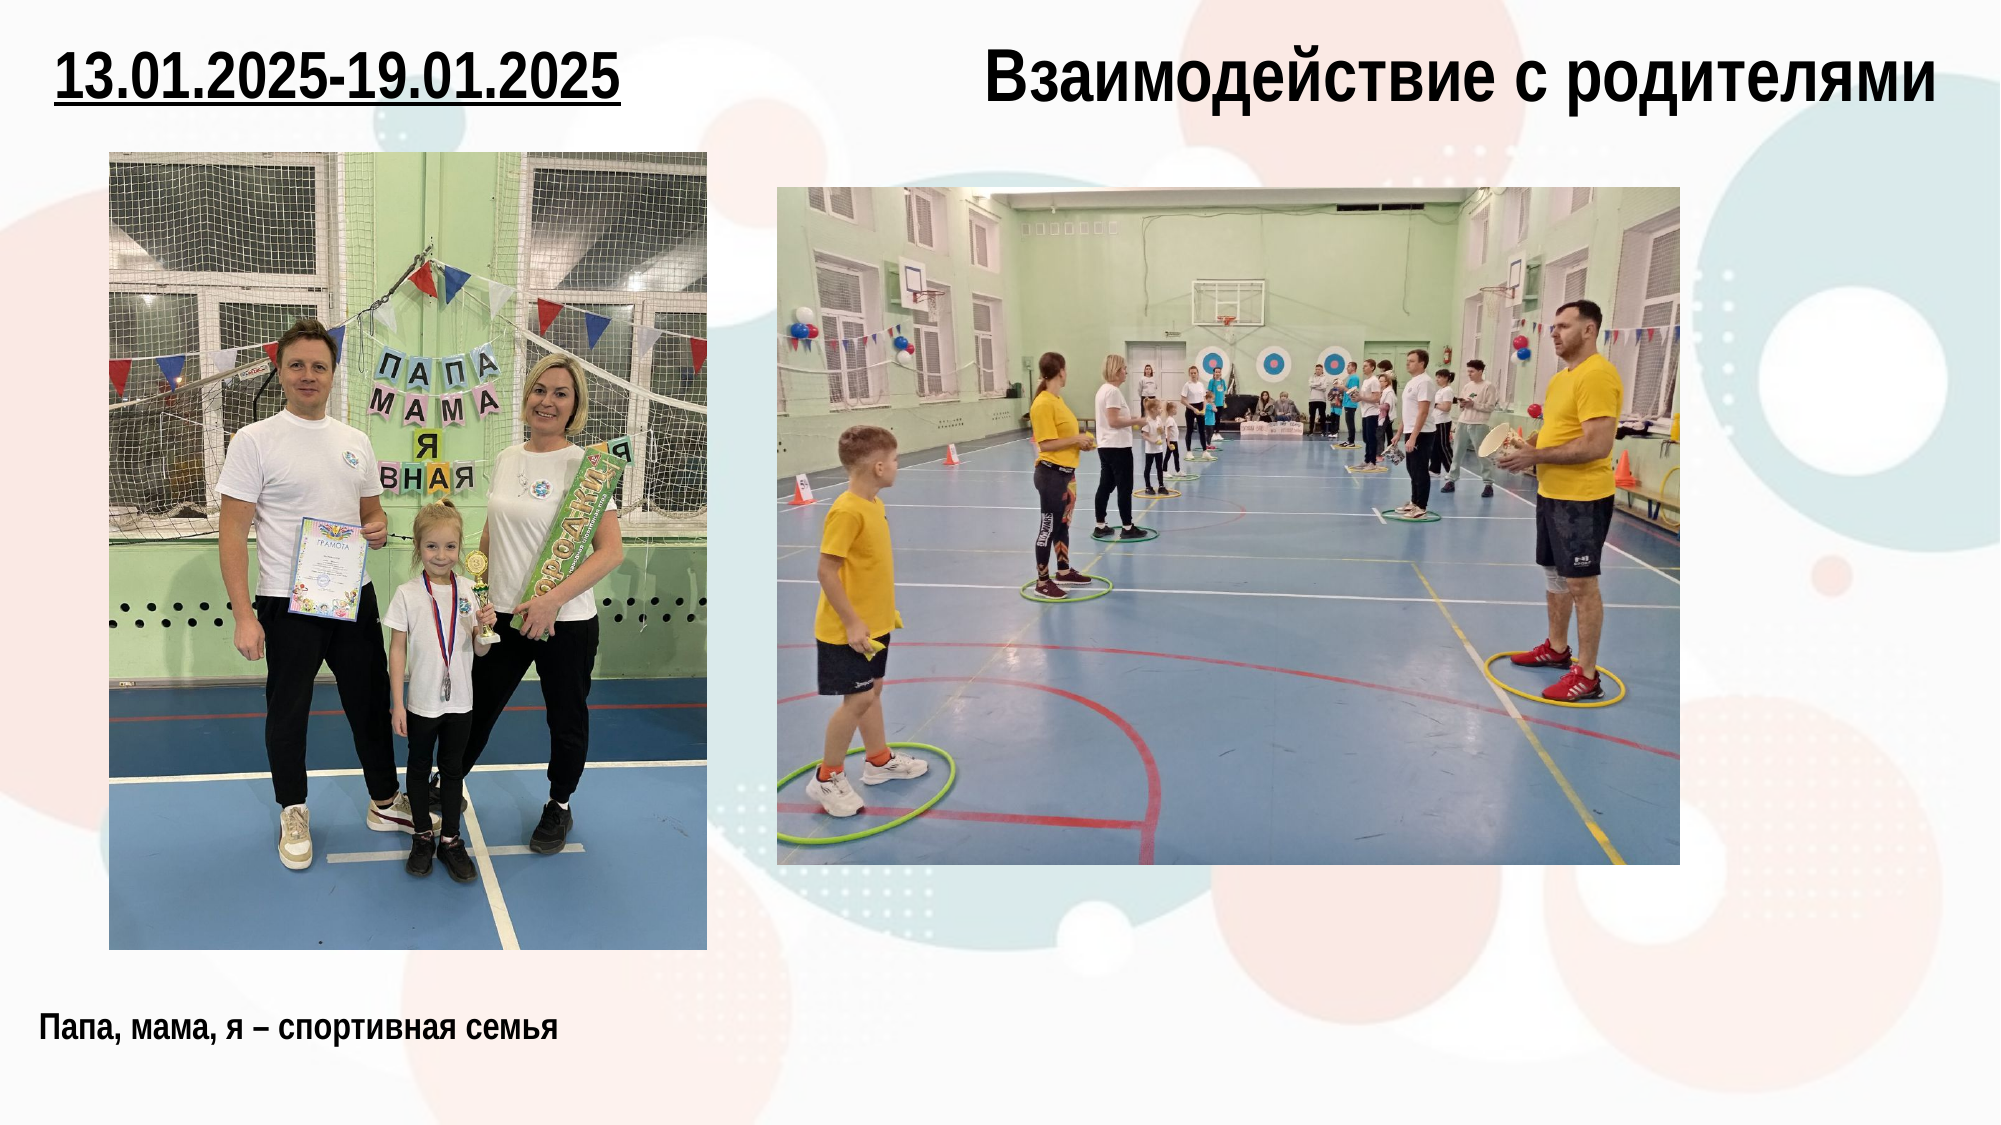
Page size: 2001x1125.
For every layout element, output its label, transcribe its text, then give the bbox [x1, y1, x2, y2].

picture [777, 187, 1680, 865]
text_box 13.01.2025-19.01.2025 [0, 23, 838, 119]
text_box Папа, мама, я – спортивная семья [24, 994, 1840, 1055]
picture [109, 152, 707, 950]
text_box Взаимодействие с родителями [970, 18, 1971, 124]
